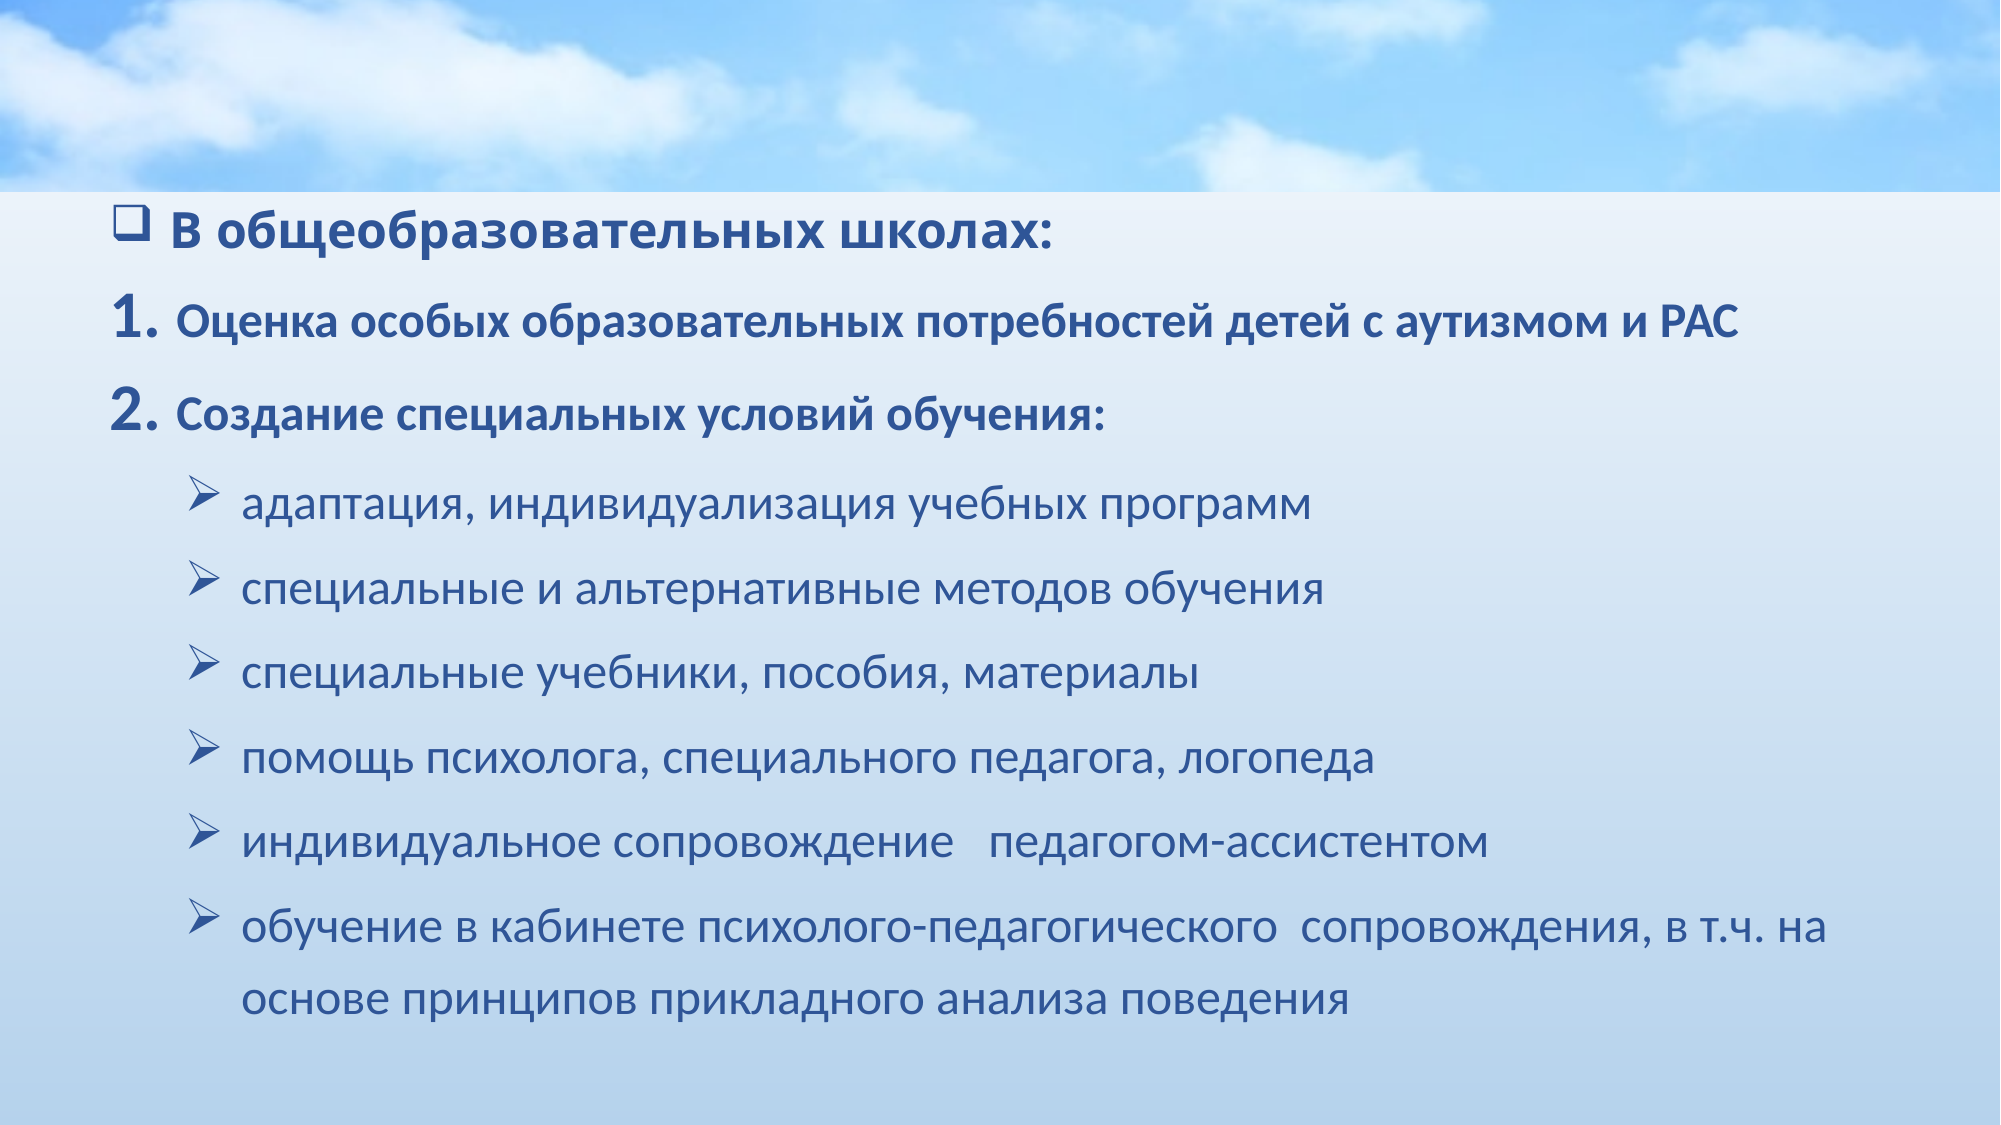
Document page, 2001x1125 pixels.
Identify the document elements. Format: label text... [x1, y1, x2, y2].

picture [0, 0, 2000, 192]
subtitle В общеобразовательных школах: 1. Оценка особых образовательных потребностей детей с аутизмом и РАС 2. Создание специальных условий обучения: адаптация, индивидуализация учебных программ специальные и альтернативные методов обучения специальные учебники, пособия, материалы помощь психолога, специального педагога, логопеда индивидуальное сопровождение педагогом-ассистентом обучение в кабинете психолого-педагогического сопровождения, в т.ч. на основе принципов прикладного анализа поведения [94, 197, 1927, 1079]
